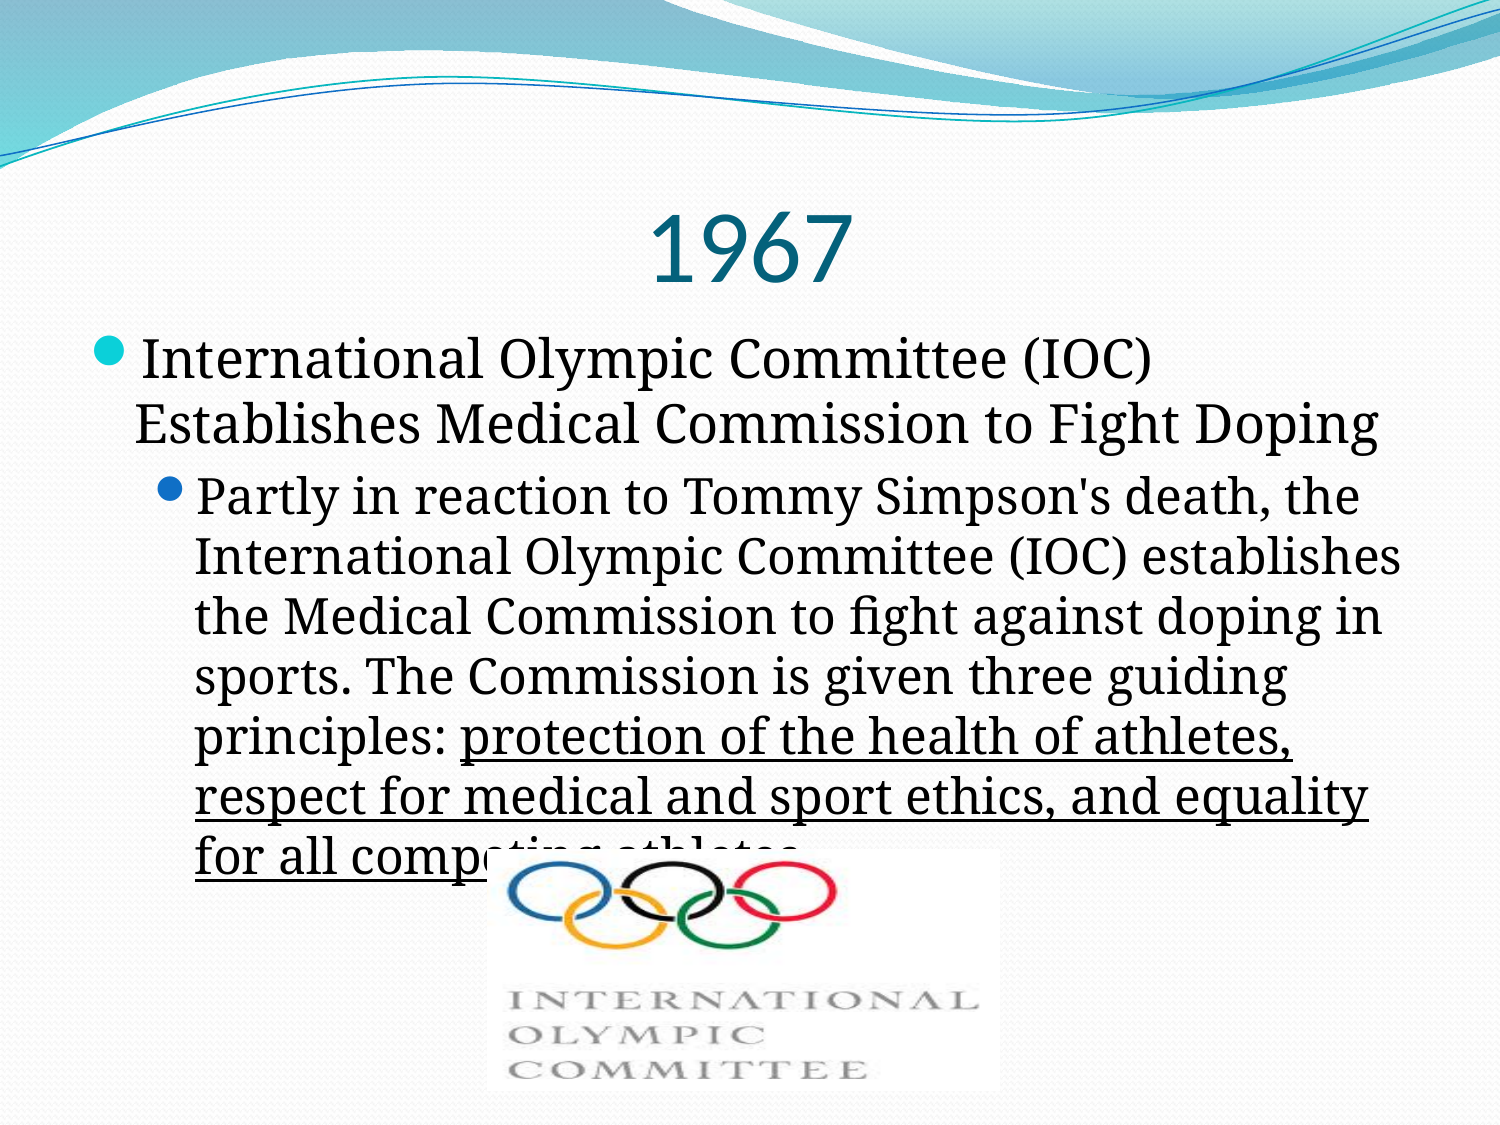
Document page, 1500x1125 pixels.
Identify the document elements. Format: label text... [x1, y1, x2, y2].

list International Olympic Committee (IOC) Establishes Medical Commission to Fight Doping Partly in reaction to Tommy Simpson's death, the International Olympic Committee (IOC) establishes the Medical Commission to fight against doping in sports. The Commission is given three guiding principles: protection of the health of athletes, respect for medical and sport ethics, and equality for all competing athletes. [75, 317, 1425, 1038]
picture [487, 849, 1001, 1091]
title 1967 [75, 115, 1425, 303]
